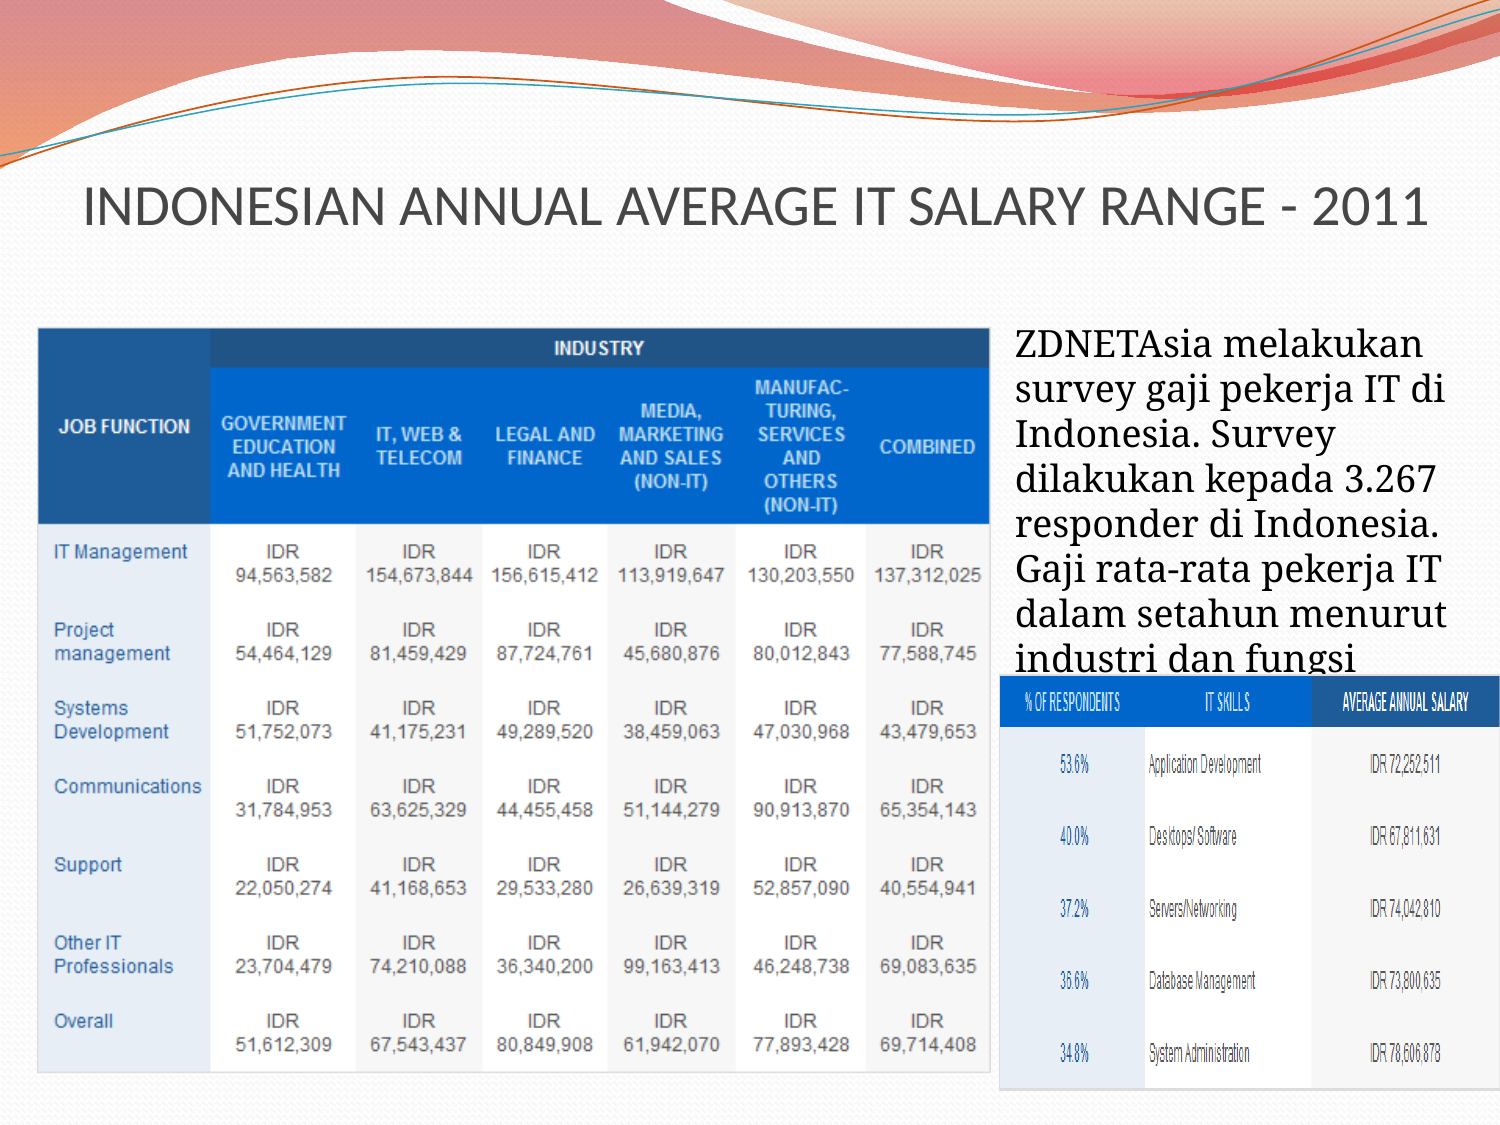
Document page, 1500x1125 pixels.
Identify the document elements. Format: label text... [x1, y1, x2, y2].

title INDONESIAN ANNUAL AVERAGE IT SALARY RANGE - 2011 [75, 115, 1438, 238]
picture [999, 674, 1500, 1091]
text_box ZDNETAsia melakukan survey gaji pekerja IT di Indonesia. Survey dilakukan kepada 3.267 responder di Indonesia. Gaji rata-rata pekerja IT dalam setahun menurut industri dan fungsi kerjanya. [999, 312, 1500, 674]
picture [37, 324, 991, 1076]
